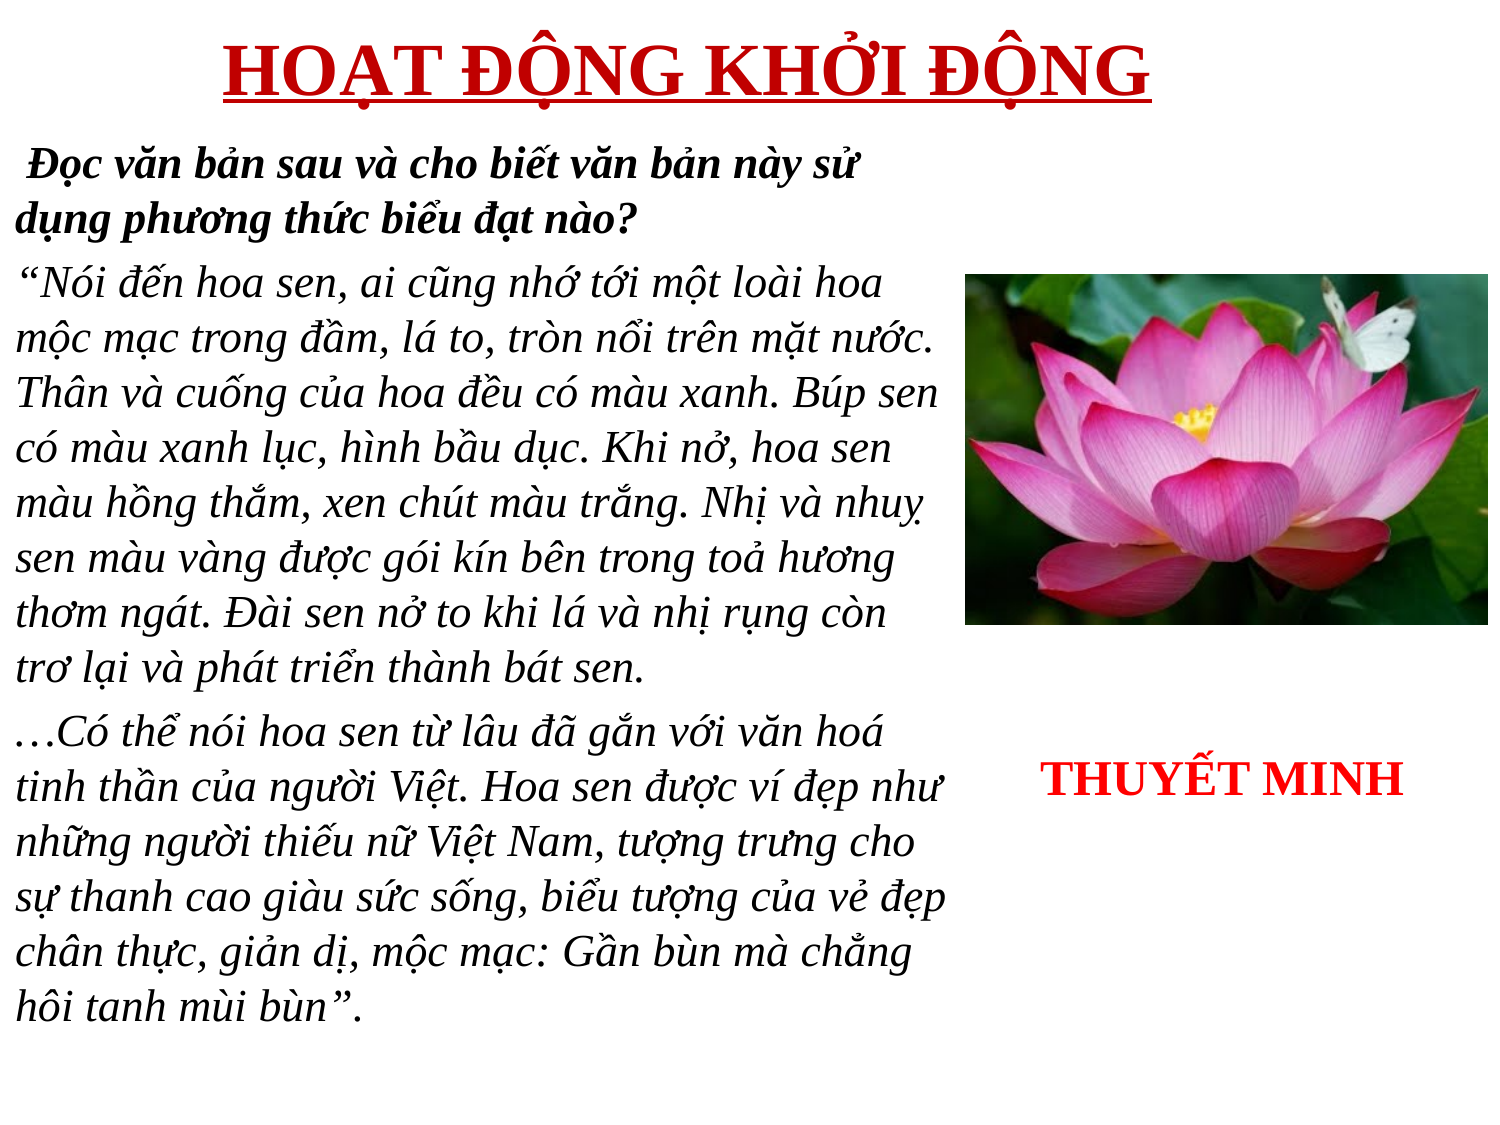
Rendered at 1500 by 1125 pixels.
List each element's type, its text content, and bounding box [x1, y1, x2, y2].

text_box THUYẾT MINH [1025, 737, 1450, 863]
text_box HOẠT ĐỘNG KHỞI ĐỘNG [150, 12, 1225, 118]
list Đọc văn bản sau và cho biết văn bản này sử dụng phương thức biểu đạt nào? “Nói đến hoa sen, ai cũng nhớ tới một loài hoa mộc mạc trong đầm, lá to, tròn nổi trên mặt nước. Thân và cuống của hoa đều có màu xanh. Búp sen có màu xanh lục, hình bầu dục. Khi nở, hoa sen màu hồng thắm, xen chút màu trắng. Nhị và nhuỵ sen màu vàng được gói kín bên trong toả hương thơm ngát. Đài sen nở to khi lá và nhị rụng còn trơ lại và phát triển thành bát sen. …Có thể nói hoa sen từ lâu đã gắn với văn hoá tinh thần của người Việt. Hoa sen được ví đẹp như những người thiếu nữ Việt Nam, tượng trưng cho sự thanh cao giàu sức sống, biểu tượng của vẻ đẹp chân thực, giản dị, mộc mạc: Gần bùn mà chẳng hôi tanh mùi bùn”. [0, 125, 963, 1063]
picture [964, 274, 1488, 626]
